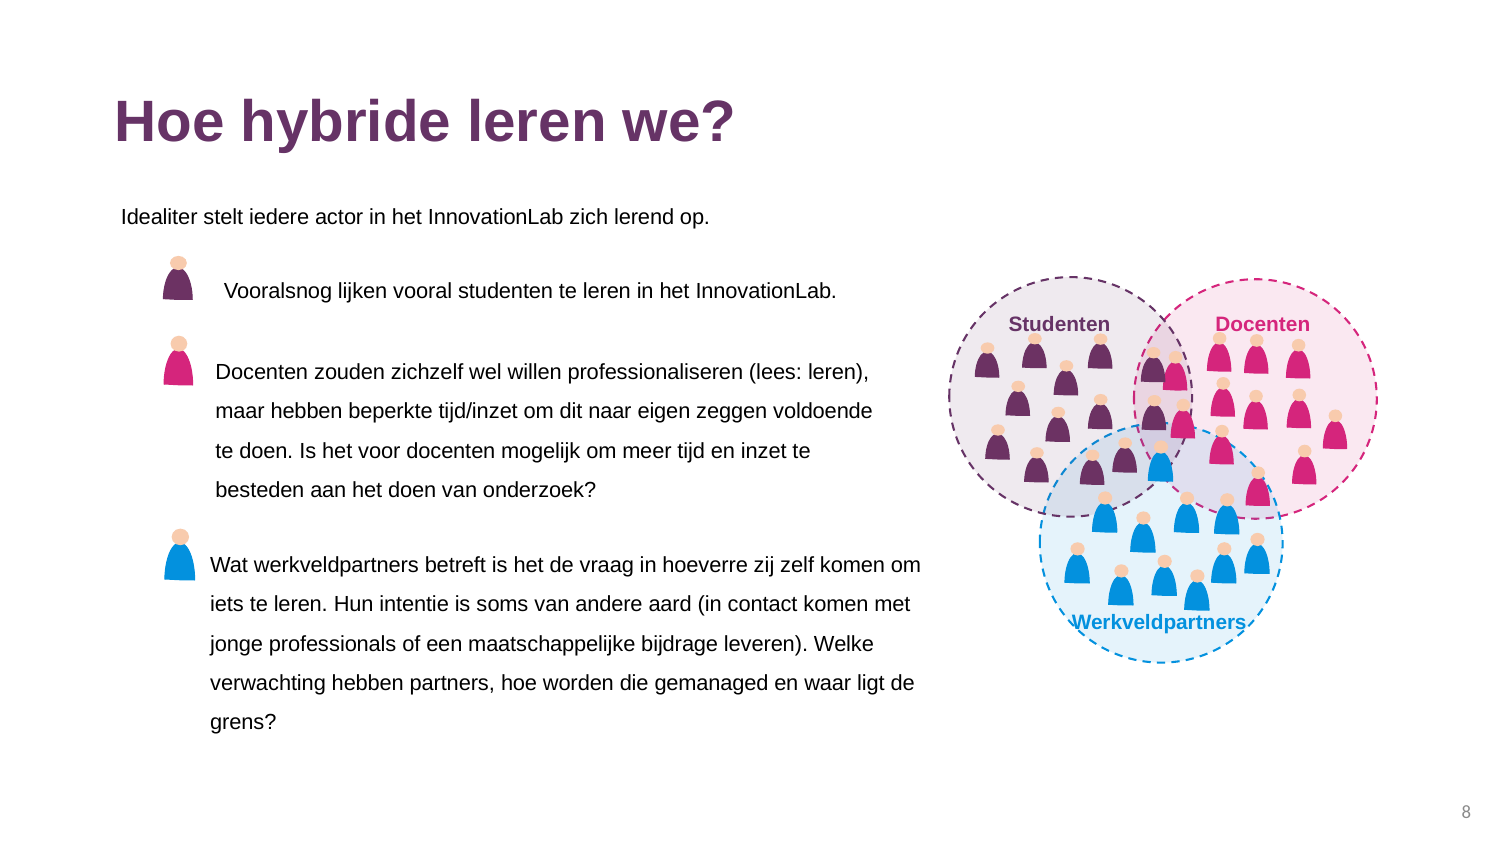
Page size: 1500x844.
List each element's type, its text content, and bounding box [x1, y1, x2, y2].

text_box Idealiter stelt iedere actor in het InnovationLab zich lerend op. [106, 193, 732, 237]
text_box 8 [1350, 788, 1487, 834]
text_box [163, 255, 868, 332]
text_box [164, 335, 904, 512]
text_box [164, 528, 946, 740]
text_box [949, 277, 1377, 663]
title Hoe hybride leren we? [99, 52, 1372, 193]
